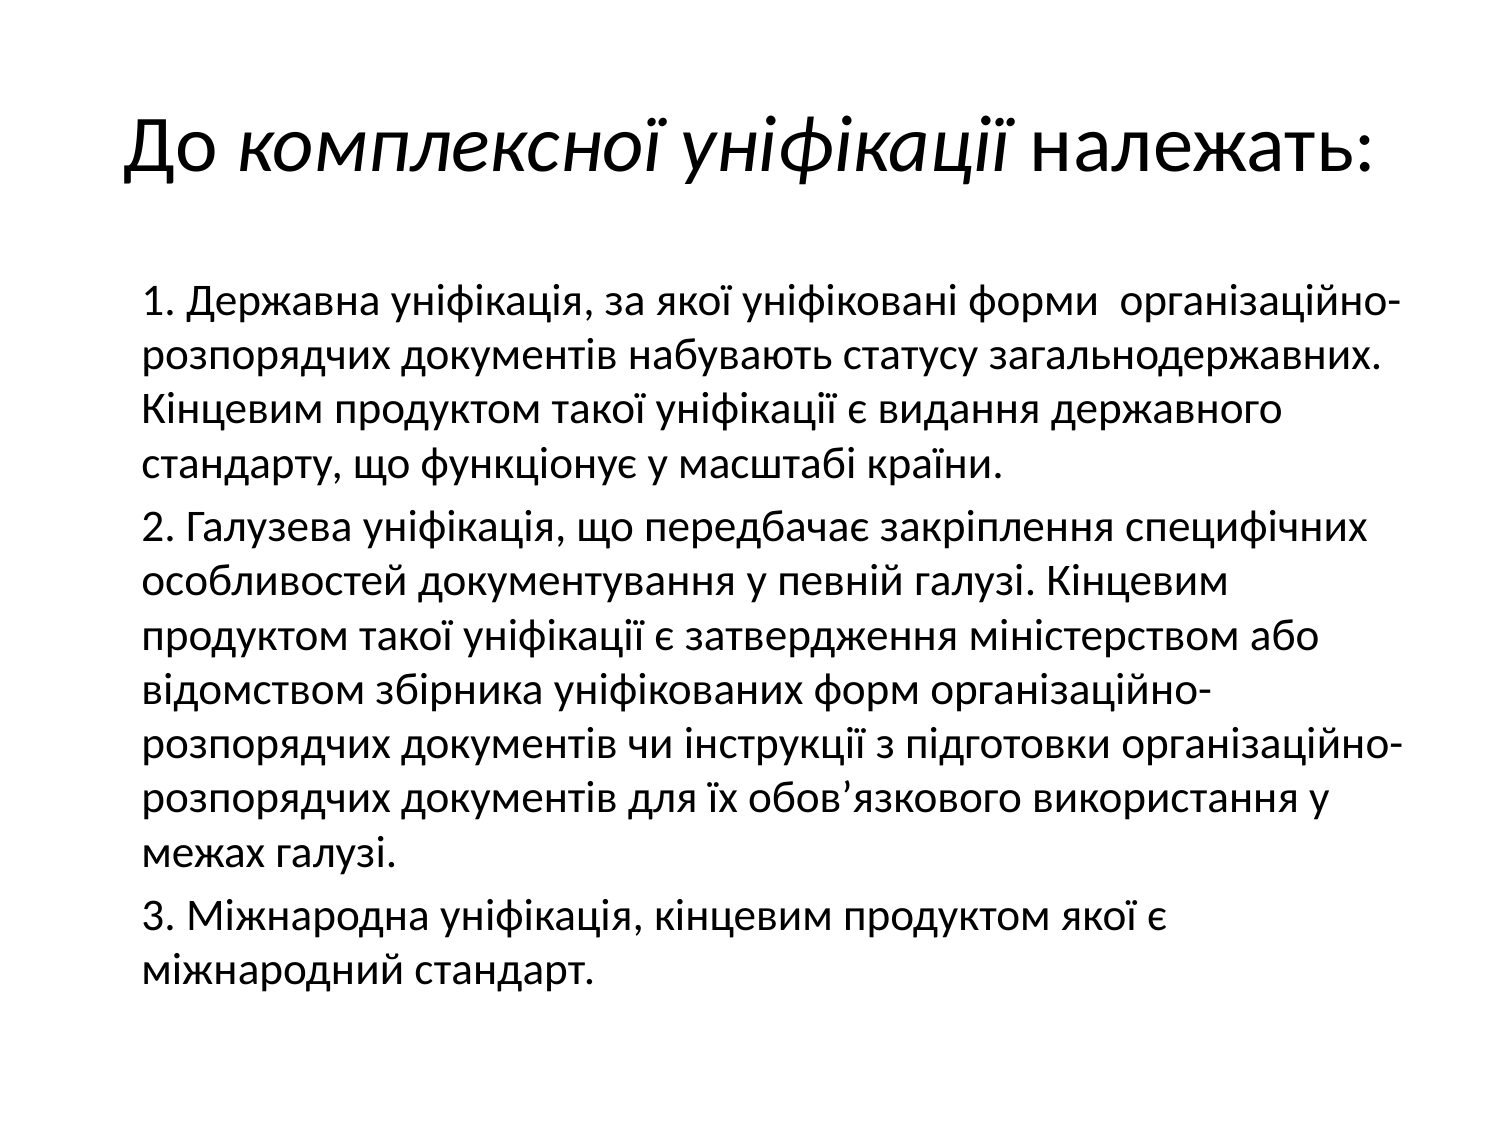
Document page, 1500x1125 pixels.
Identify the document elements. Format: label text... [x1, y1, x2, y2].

list 1. Державна уніфікація, за якої уніфіковані форми організаційно-розпорядчих документів набувають статусу загальнодержавних. Кінцевим продуктом такої уніфікації є видання державного стандарту, що функціонує у масштабі країни. 2. Галузева уніфікація, що передбачає закріплення специфічних особливостей документування у певній галузі. Кінцевим продуктом такої уніфікації є затвердження міністерством або відомством збірника уніфікованих форм організаційно-розпорядчих документів чи інструкції з підготовки організаційно-розпорядчих документів для їх обов’язкового використання у межах галузі. 3. Міжнародна уніфікація, кінцевим продуктом якої є міжнародний стандарт. [75, 262, 1425, 1005]
title До комплексної уніфікації належать: [75, 45, 1425, 233]
